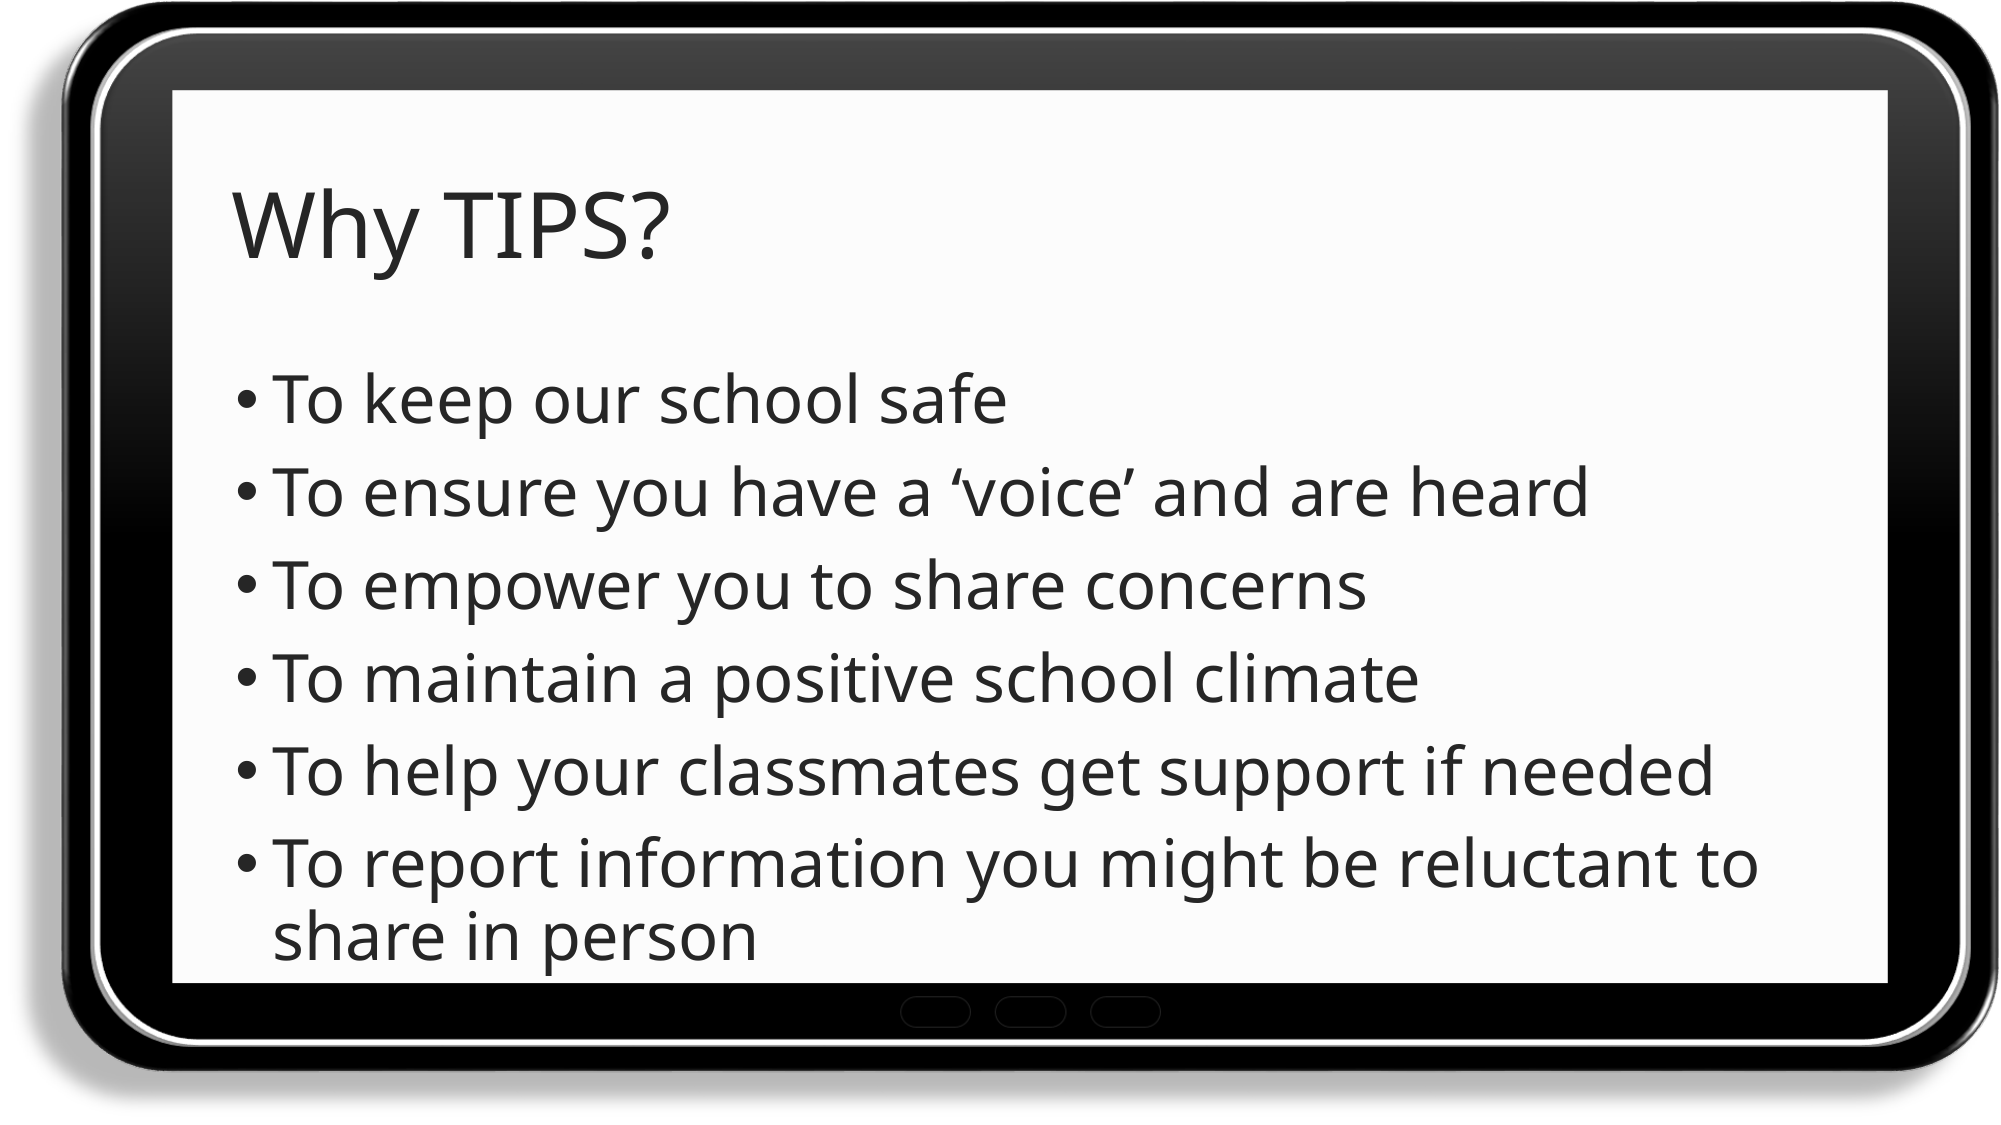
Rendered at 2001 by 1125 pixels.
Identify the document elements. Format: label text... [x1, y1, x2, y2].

title Why TIPS? [216, 120, 1794, 338]
picture [0, 0, 2001, 1125]
list To keep our school safe To ensure you have a ‘voice’ and are heard To empower you to share concerns To maintain a positive school climate To help your classmates get support if needed To report information you might be reluctant to share in person [220, 358, 1794, 1022]
